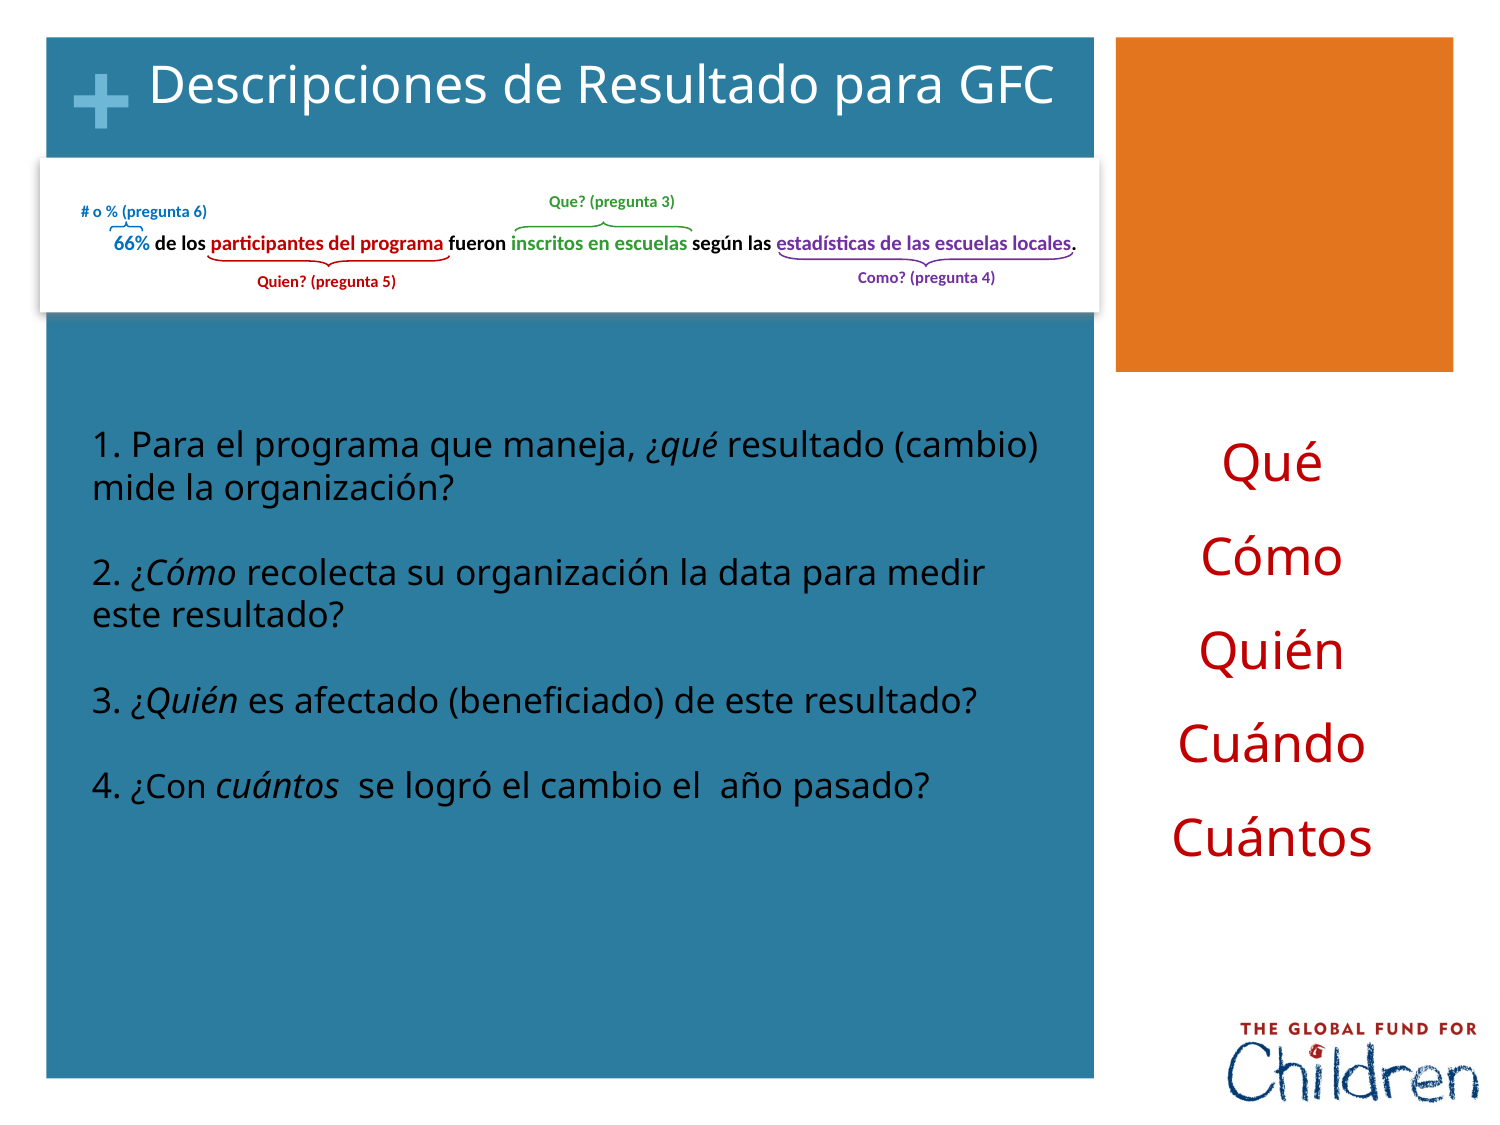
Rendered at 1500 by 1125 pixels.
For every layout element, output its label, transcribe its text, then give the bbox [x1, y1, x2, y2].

text_box [39, 156, 133, 313]
text_box Qué Cómo Quién Cuándo Cuántos [1113, 391, 1432, 875]
title Descripciones de Resultado para GFC [133, 43, 1100, 180]
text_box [65, 183, 1242, 310]
text_box 1. Para el programa que maneja, ¿qué resultado (cambio) mide la organización? 2. ¿Cómo recolecta su organización la data para medir este resultado? 3. ¿Quién es afectado (beneficiado) de este resultado? 4. ¿Con cuántos se logró el cambio el año pasado? [77, 330, 1069, 920]
picture [1207, 995, 1500, 1125]
